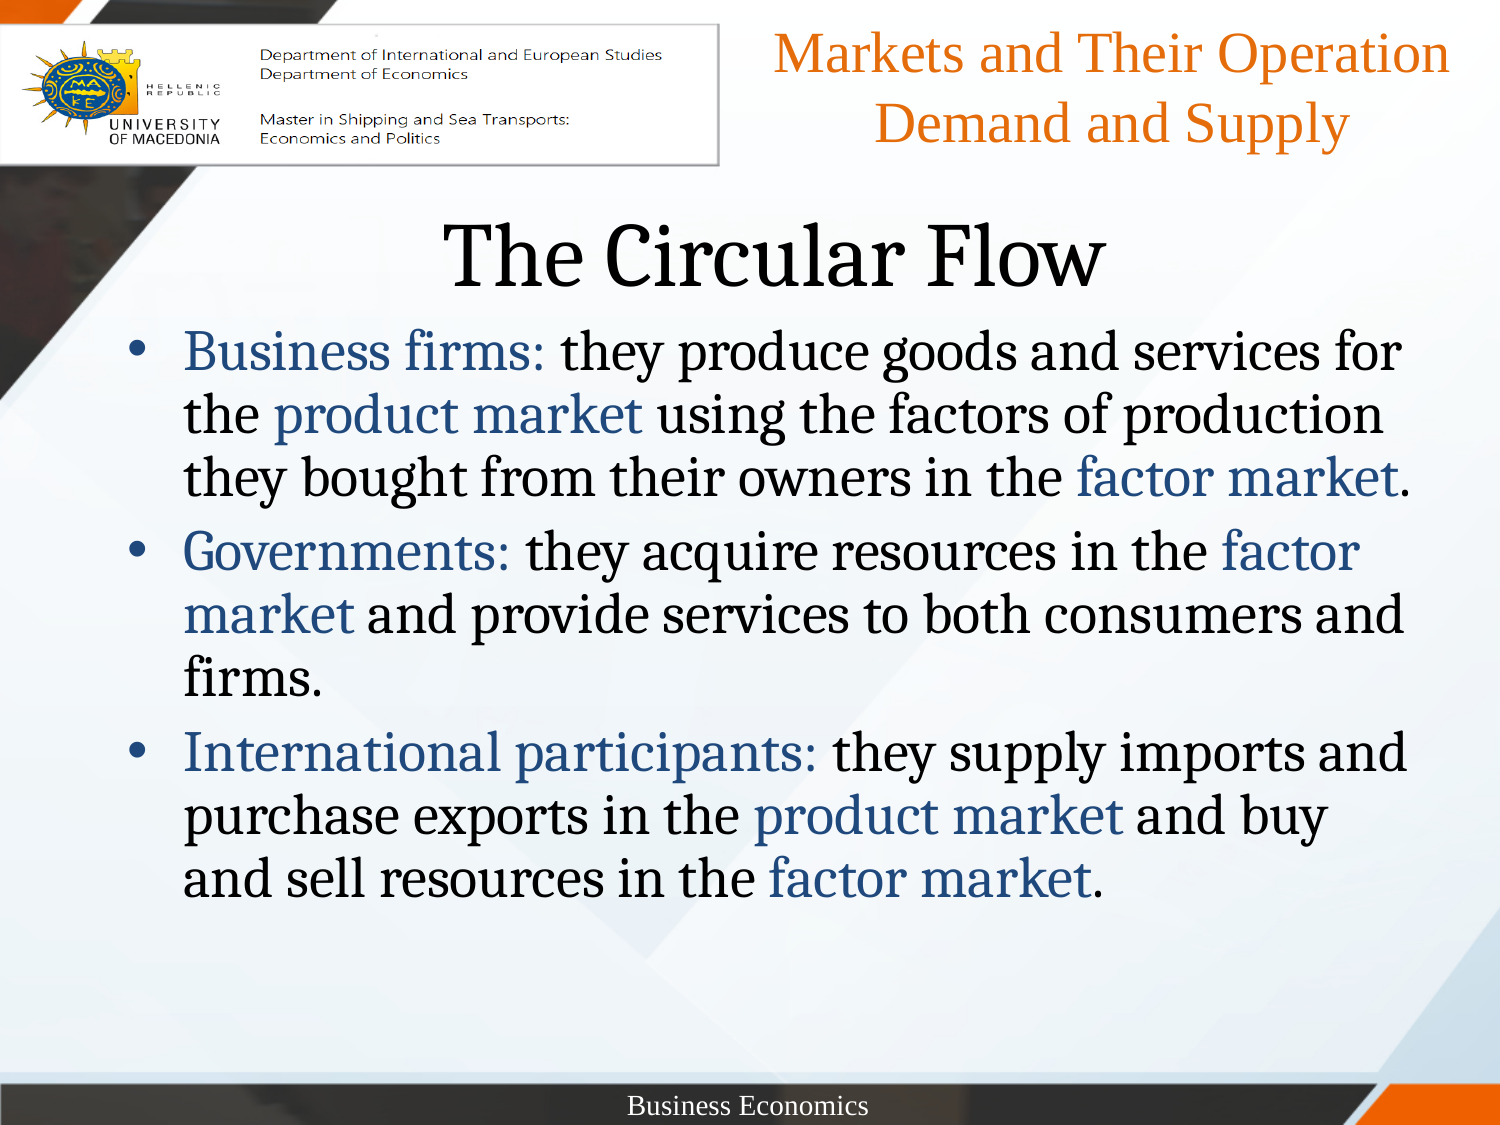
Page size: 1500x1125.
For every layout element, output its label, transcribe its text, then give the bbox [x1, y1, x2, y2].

text_box Business firms: they produce goods and services for the product market using the factors of production they bought from their owners in the factor market. Governments: they acquire resources in the factor market and provide services to both consumers and firms. International participants: they supply imports and purchase exports in the product market and buy and sell resources in the factor market. [112, 313, 1438, 930]
picture [0, 0, 1500, 1125]
text_box Markets and Their Operation Demand and Supply [750, 24, 1475, 143]
text_box Business Economics [0, 1078, 1499, 1125]
title The Circular Flow [99, 187, 1451, 313]
